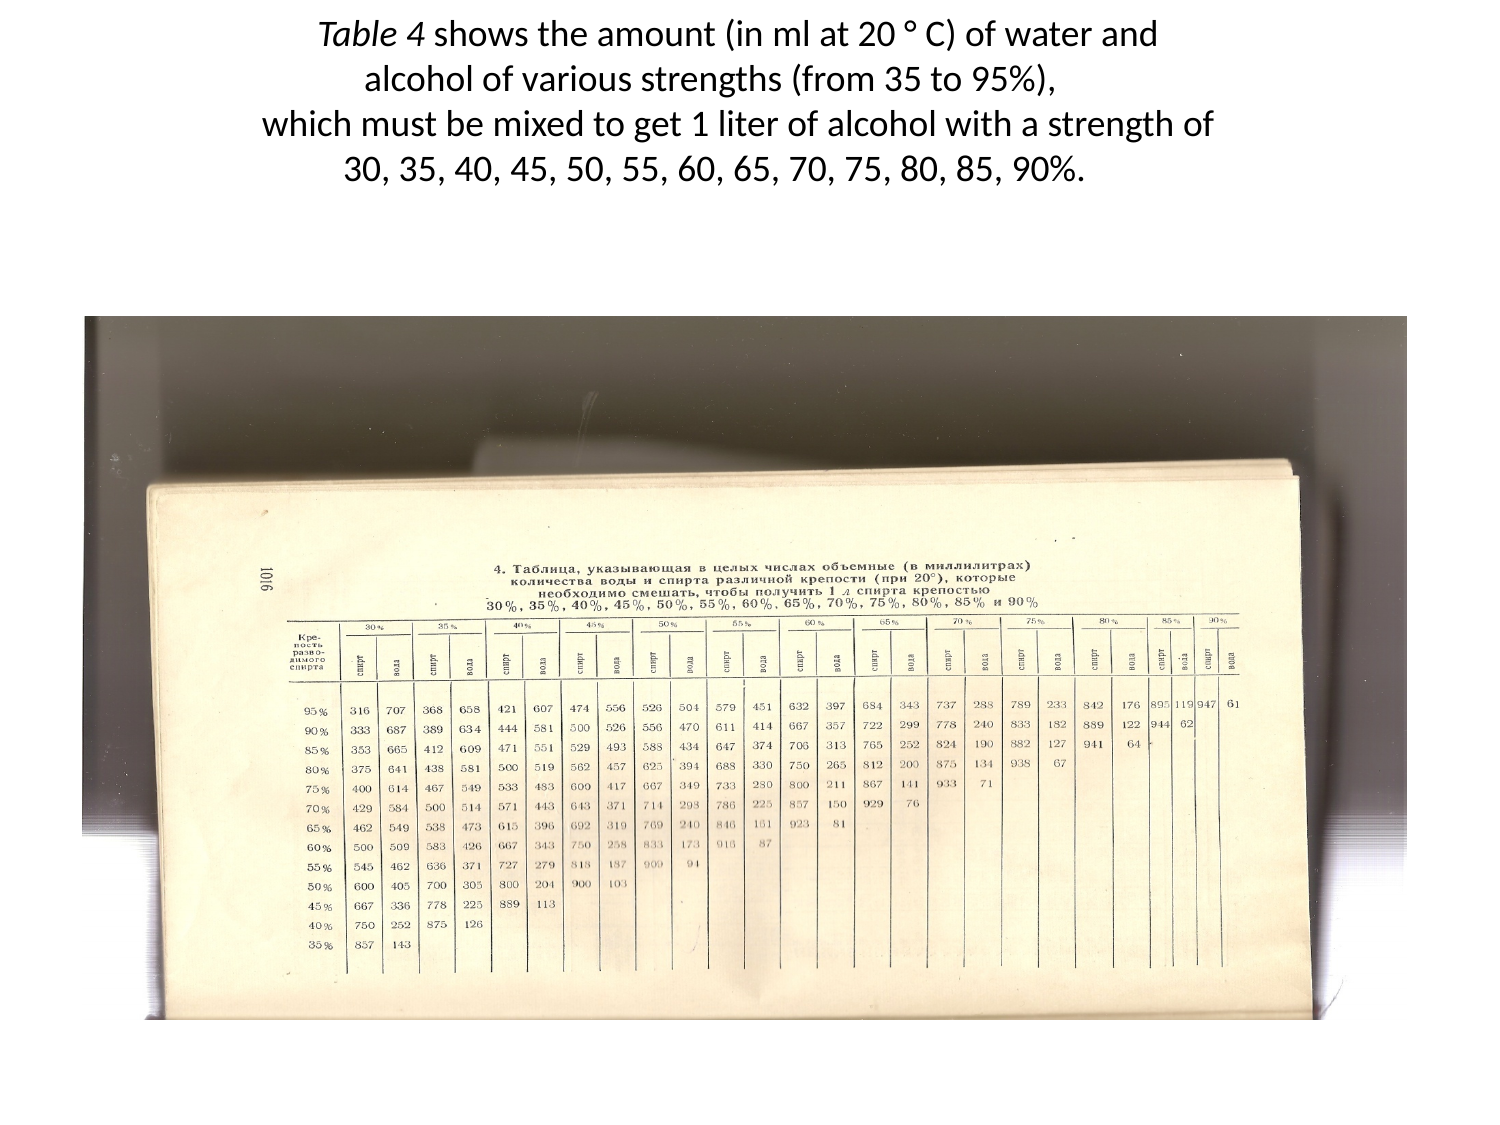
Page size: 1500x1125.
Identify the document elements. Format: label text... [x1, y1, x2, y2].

picture [81, 316, 1407, 1020]
text_box Table 4 shows the amount (in ml at 20 ° C) of water and alcohol of various strengths (from 35 to 95%), which must be mixed to get 1 liter of alcohol with a strength of 30, 35, 40, 45, 50, 55, 60, 65, 70, 75, 80, 85, 90%. [199, 0, 1231, 196]
